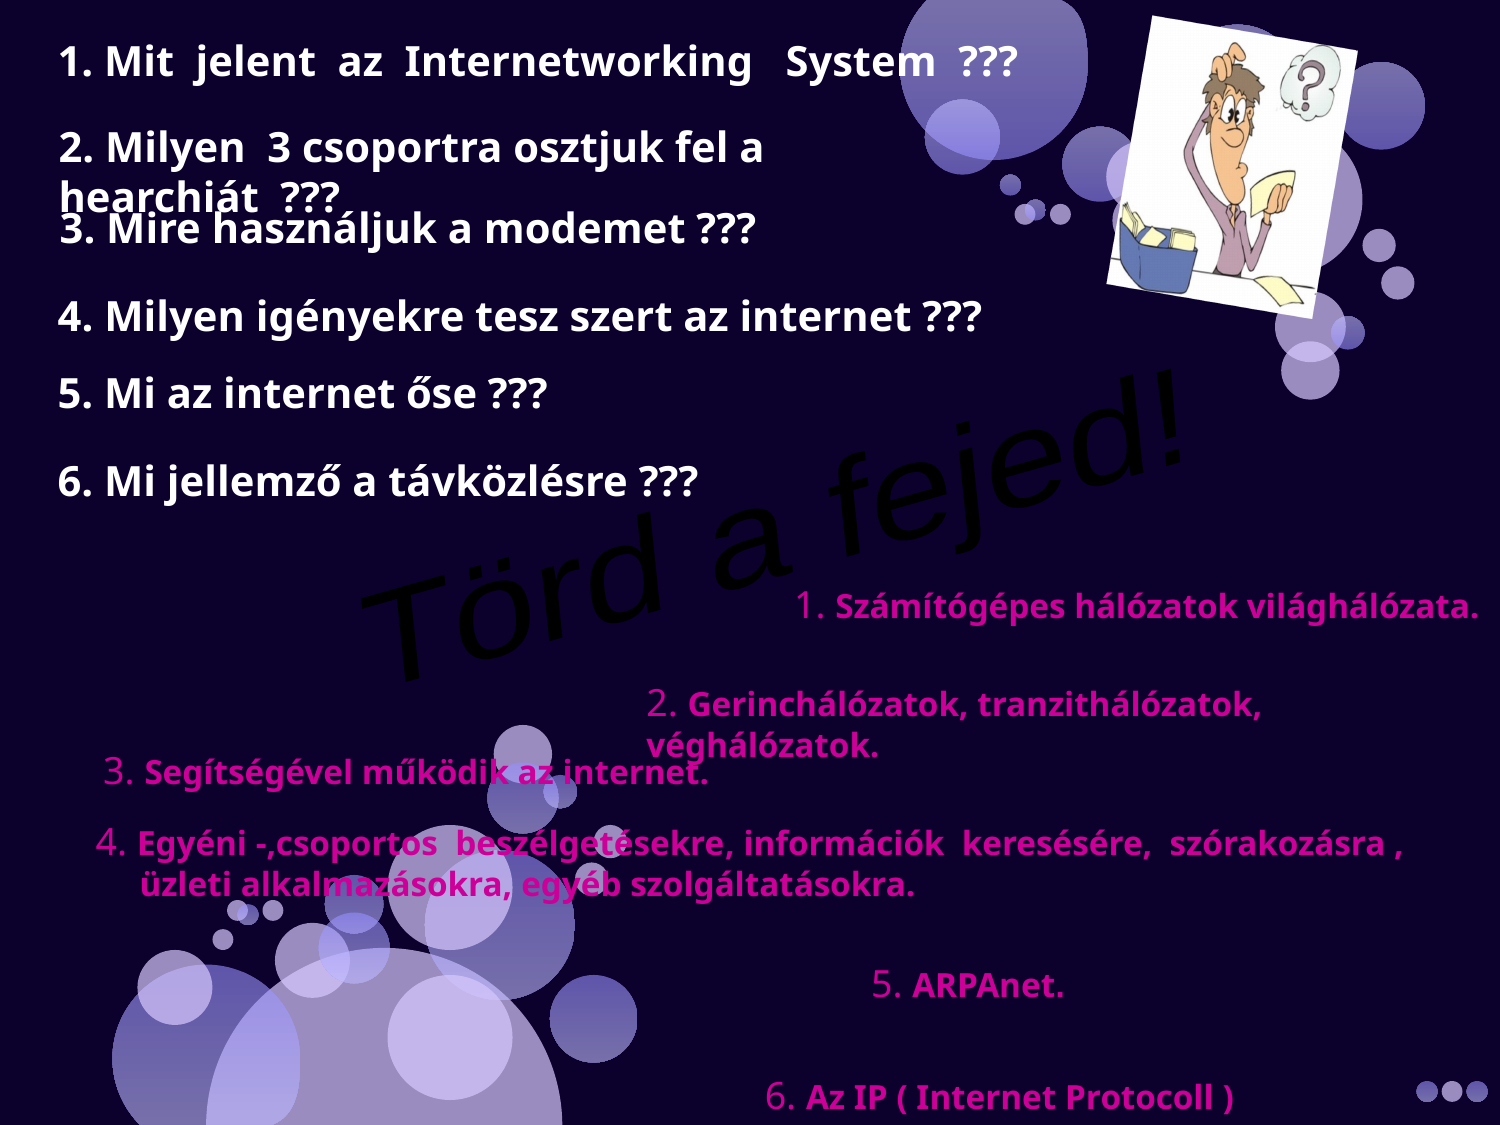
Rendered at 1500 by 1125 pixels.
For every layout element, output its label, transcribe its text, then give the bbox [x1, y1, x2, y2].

text_box 6. Az IP ( Internet Protocoll ) [749, 1064, 1458, 1125]
text_box 2. Gerinchálózatok, tranzithálózatok, véghálózatok. [631, 672, 1500, 772]
text_box 5. ARPAnet. [856, 952, 1400, 1012]
text_box 3. Segítségével működik az internet. [88, 739, 995, 800]
text_box 4. Milyen igényekre tesz szert az internet ??? [42, 282, 1046, 347]
text_box 1. Számítógépes hálózatok világhálózata. [779, 574, 1500, 634]
text_box 2. Milyen 3 csoportra osztjuk fel a hearchiát ??? [43, 113, 1046, 228]
picture [1107, 16, 1357, 318]
text_box 4. Egyéni -,csoportos beszélgetésekre, információk keresésére, szórakozásra , üzleti alkalmazásokra, egyéb szolgáltatásokra. [80, 810, 1449, 911]
text_box 1. Mit jelent az Internetworking System ??? [42, 27, 1034, 93]
text_box 5. Mi az internet őse ??? [42, 359, 587, 425]
text_box 6. Mi jellemző a távközlésre ??? [42, 447, 762, 512]
text_box 3. Mire használjuk a modemet ??? [44, 194, 801, 260]
